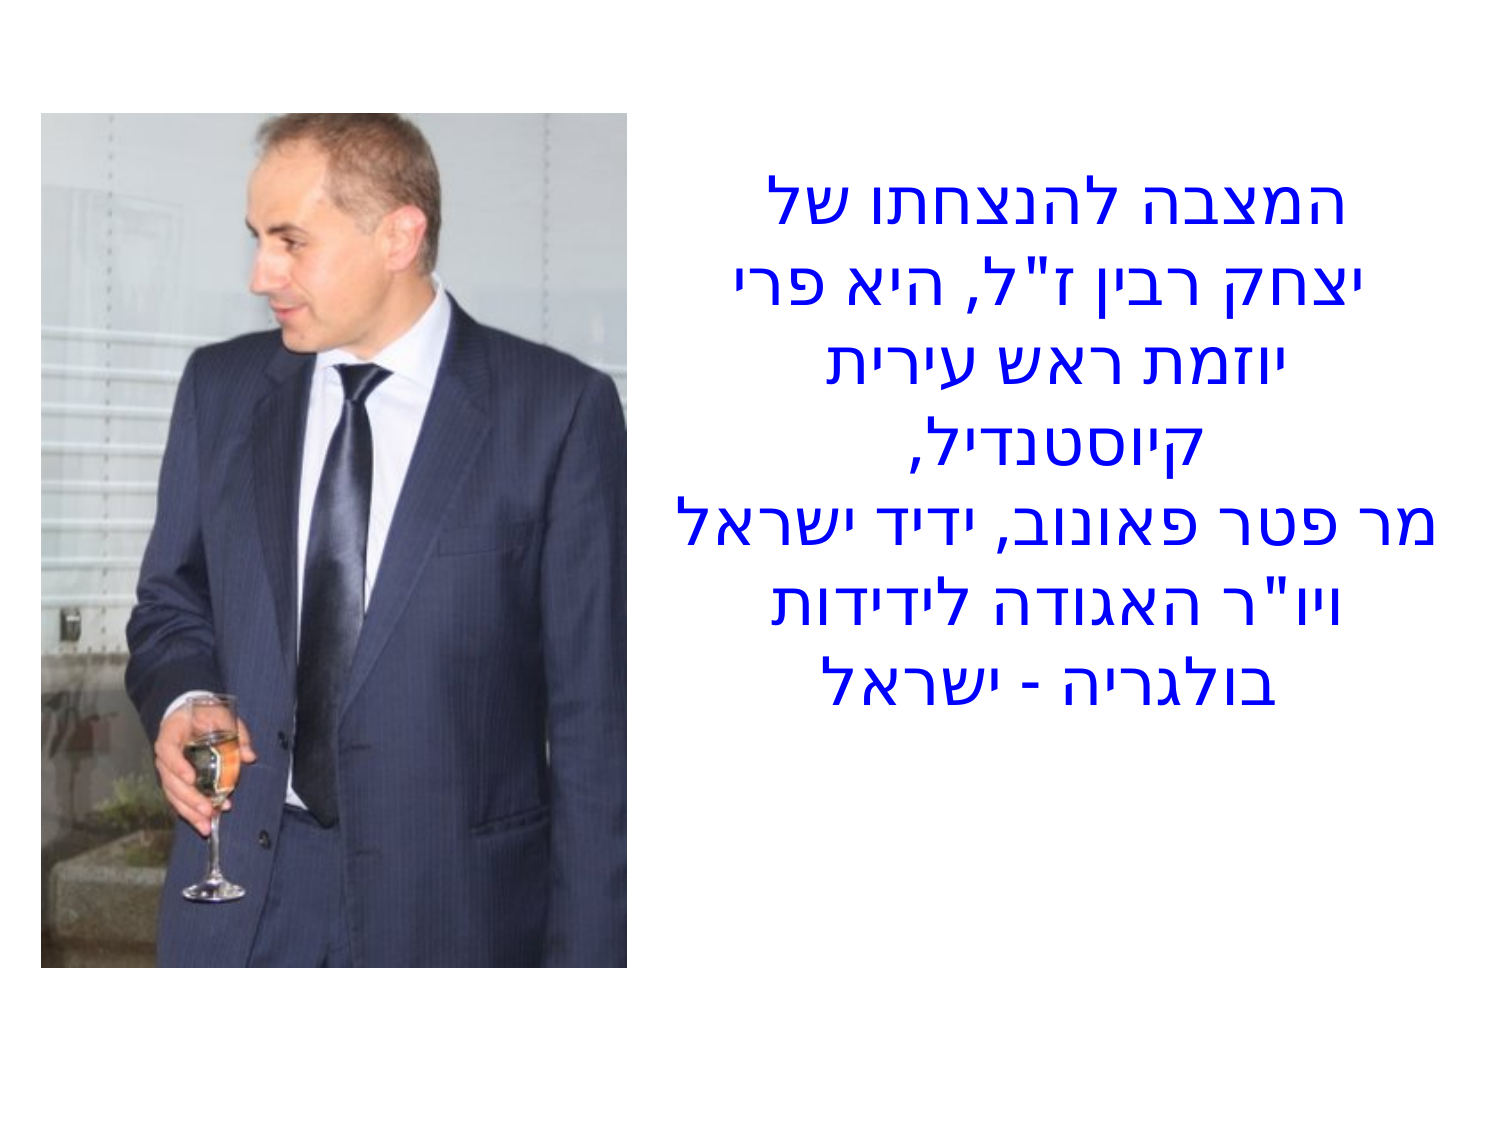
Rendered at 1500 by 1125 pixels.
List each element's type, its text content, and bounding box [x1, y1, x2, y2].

title המצבה להנצחתו של יצחק רבין ז"ל, היא פרי יוזמת ראש עירית קיוסטנדיל, מר פטר פאונוב, ידיד ישראל ויו"ר האגודה לידידות בולגריה - ישראל [655, 30, 1461, 846]
picture [40, 113, 628, 969]
